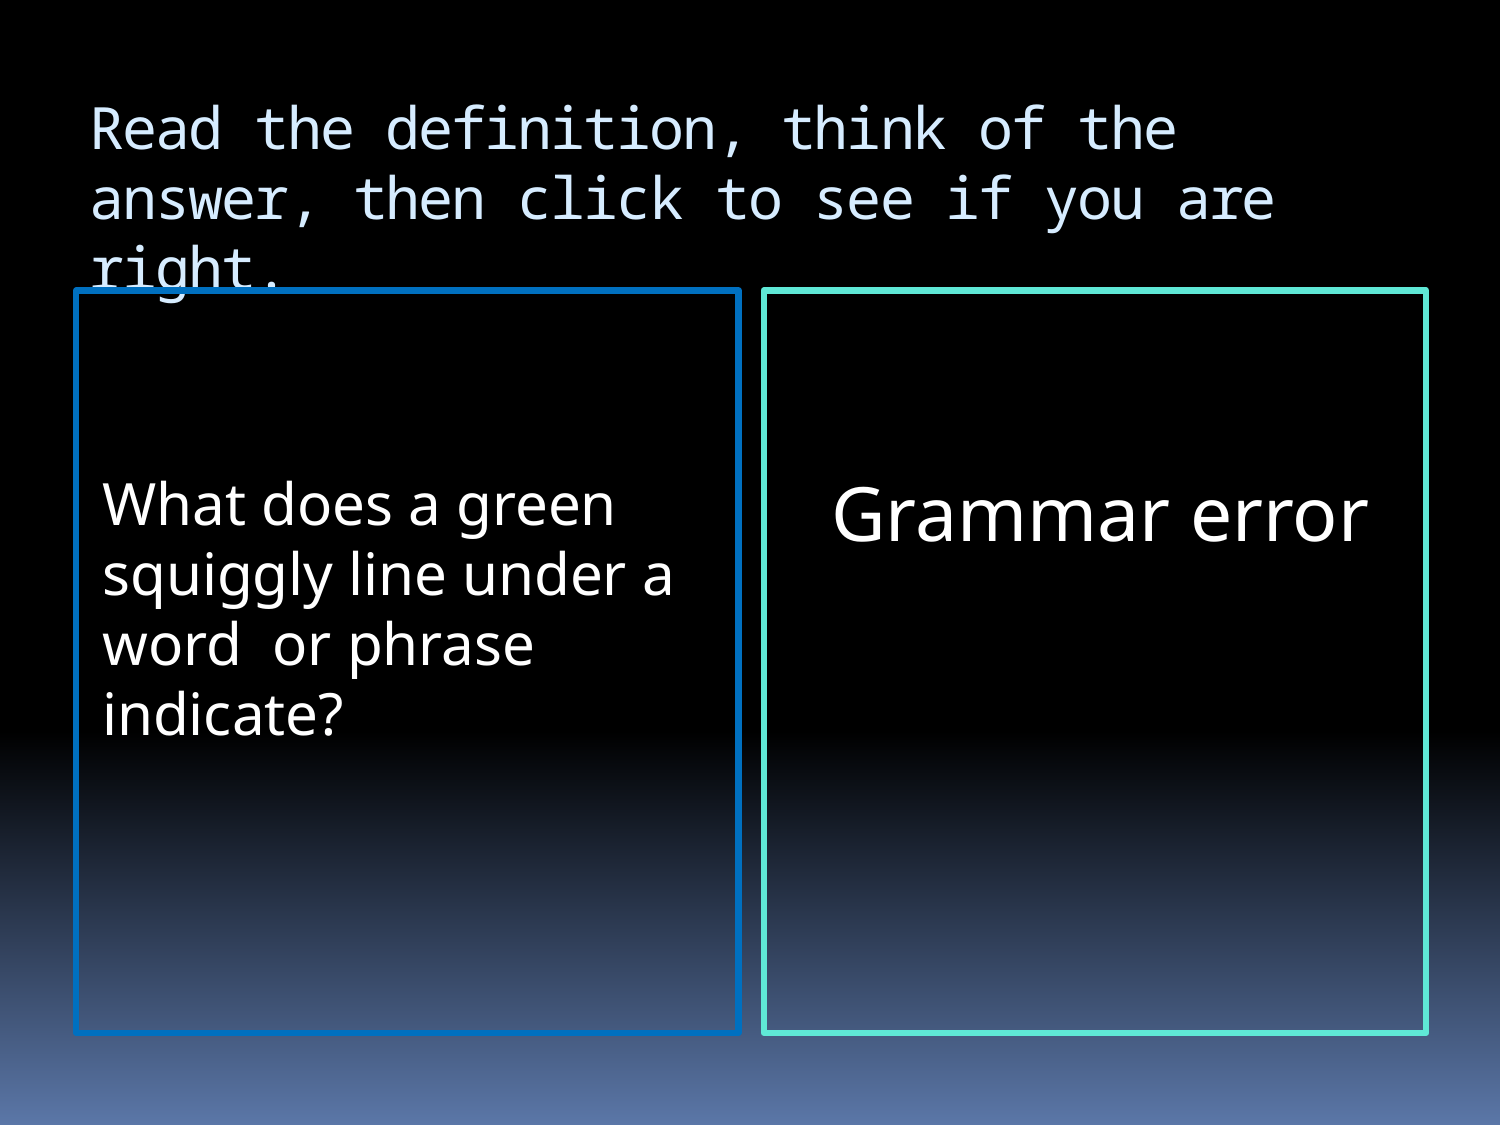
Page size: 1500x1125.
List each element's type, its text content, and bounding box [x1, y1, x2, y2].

list What does a green squiggly line under a word or phrase indicate? [76, 290, 739, 1033]
title Read the definition, think of the answer, then click to see if you are right. [75, 83, 1425, 234]
list Grammar error [763, 290, 1427, 1033]
